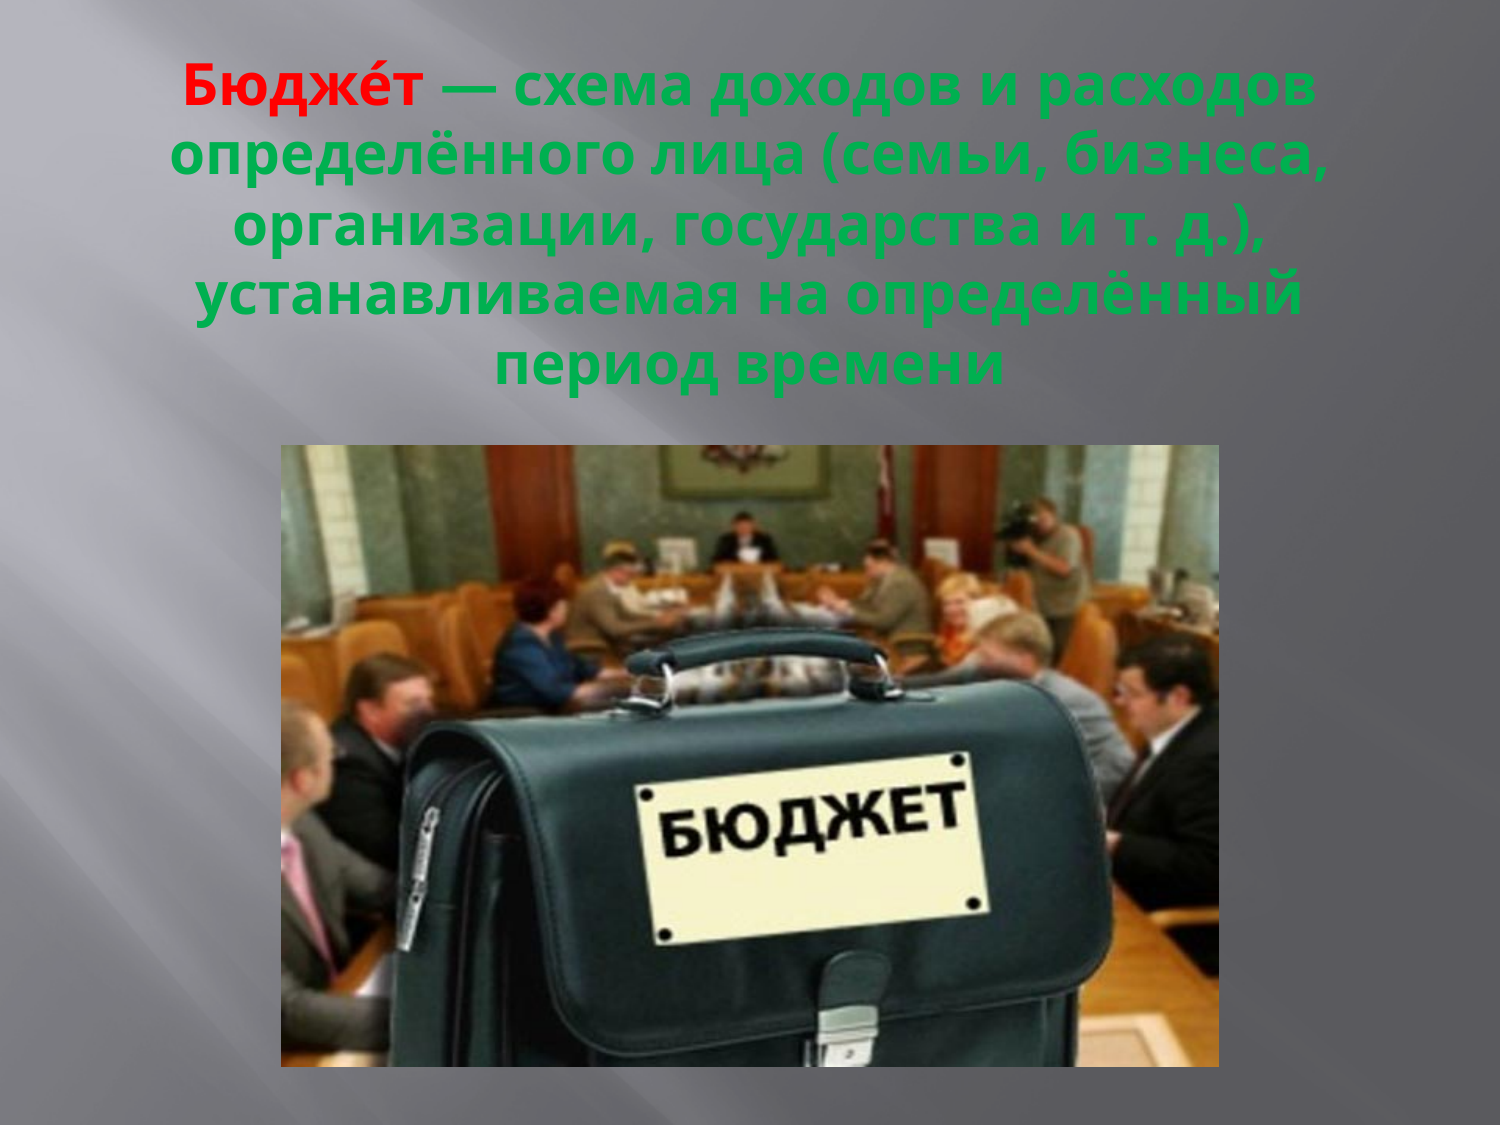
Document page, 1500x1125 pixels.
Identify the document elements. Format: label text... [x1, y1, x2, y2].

title Бюдже́т — схема доходов и расходов определённого лица (семьи, бизнеса, организации, государства и т. д.), устанавливаемая на определённый период времени [75, 45, 1425, 399]
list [281, 445, 1219, 1067]
